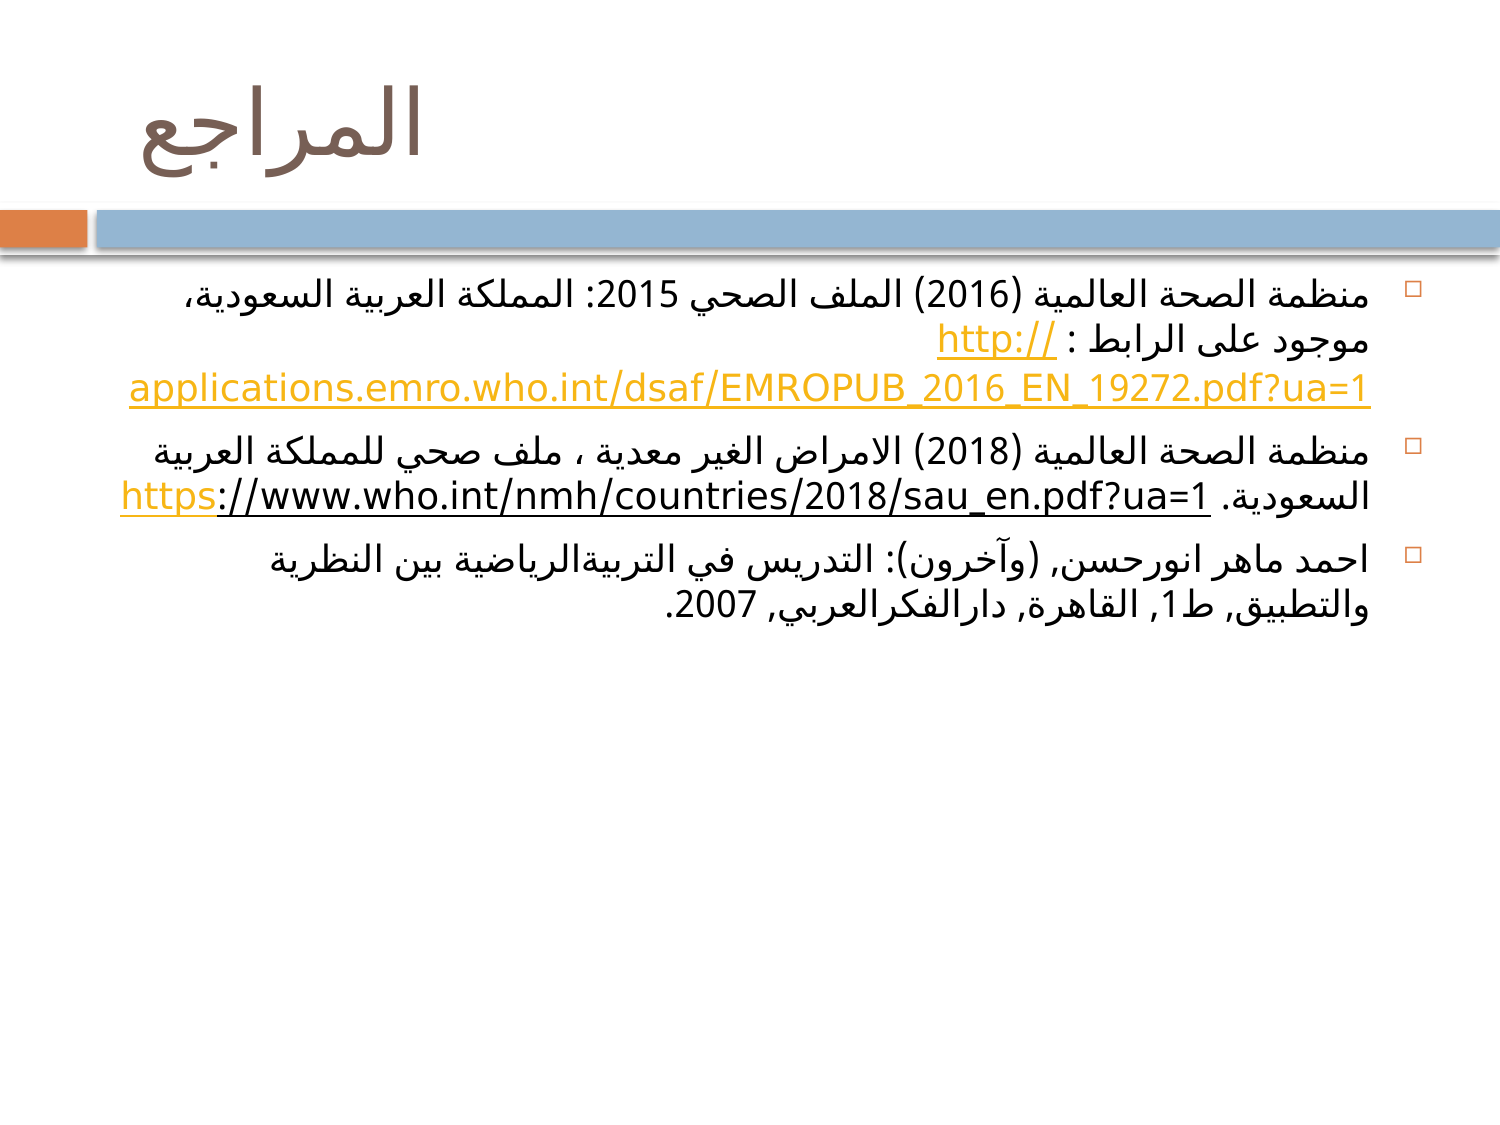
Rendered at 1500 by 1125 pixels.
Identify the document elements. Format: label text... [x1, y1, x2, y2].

title المراجع [100, 37, 1438, 200]
list منظمة الصحة العالمية (2016) الملف الصحي 2015: المملكة العربية السعودية، موجود على الرابط : http://applications.emro.who.int/dsaf/EMROPUB_2016_EN_19272.pdf?ua=1 منظمة الصحة العالمية (2018) الامراض الغير معدية ، ملف صحي للمملكة العربية السعودية. https://www.who.int/nmh/countries/2018/sau_en.pdf?ua=1 احمد ماهر انورحسن, (وآخرون): التدريس في التربيةالرياضية بين النظرية والتطبيق, ط1, القاهرة, دارالفكرالعربي, 2007. [100, 262, 1438, 1000]
